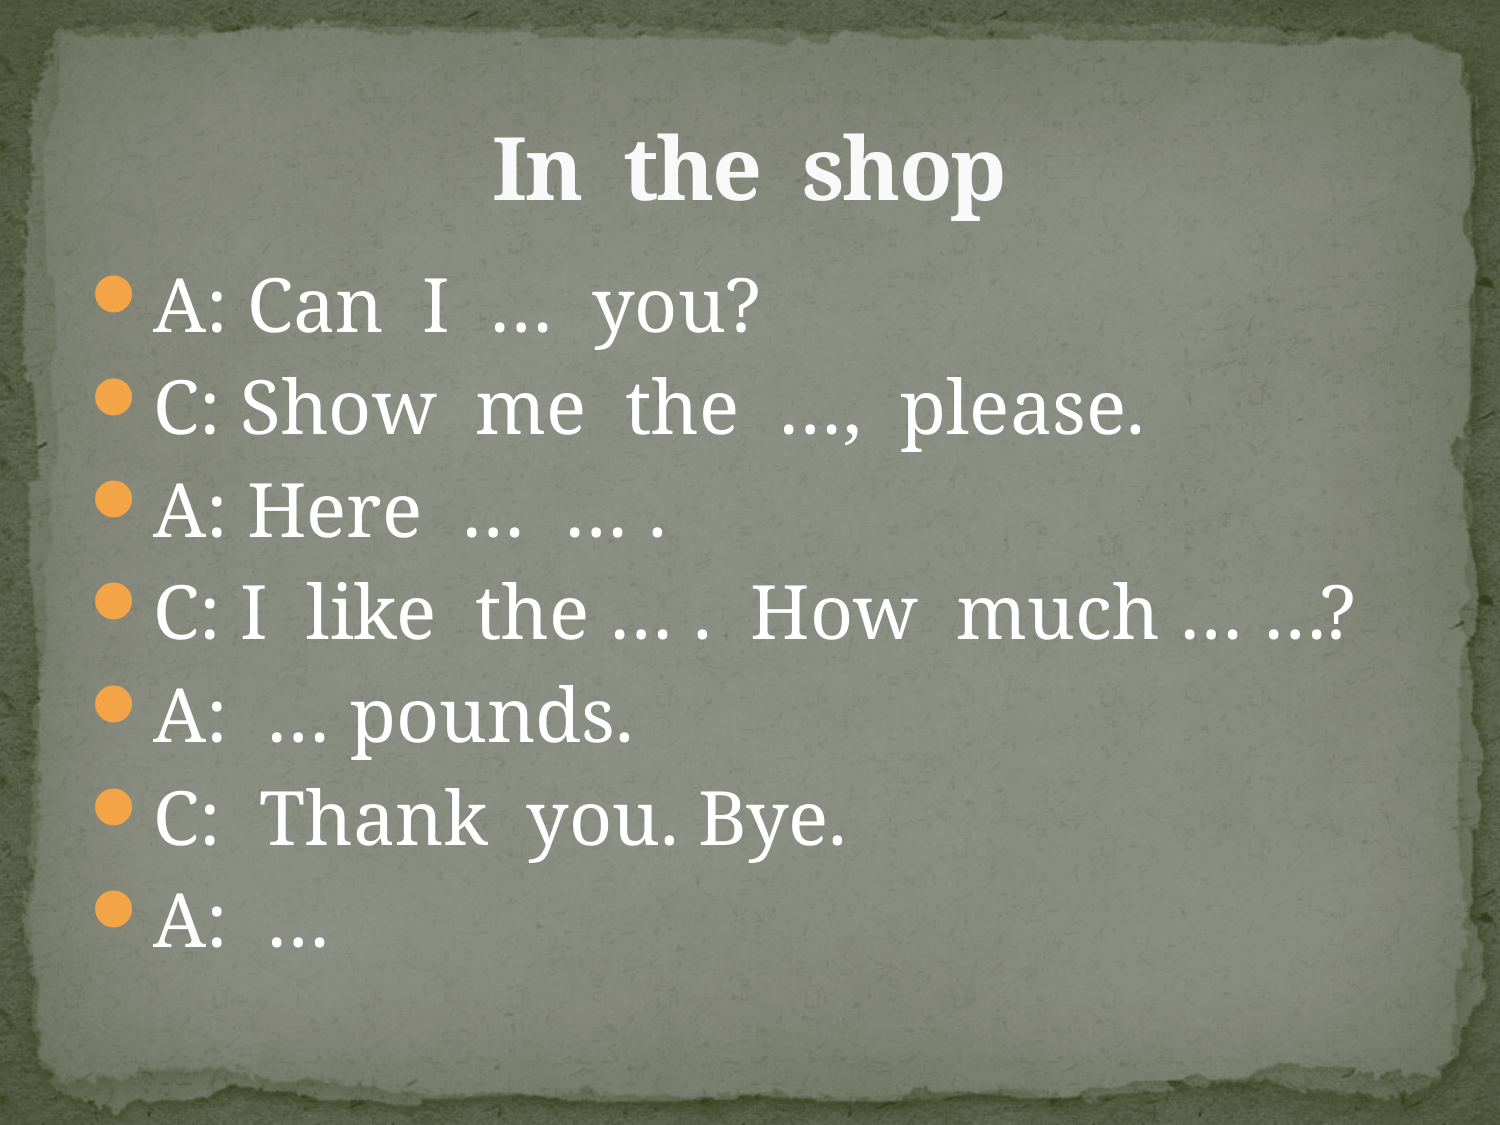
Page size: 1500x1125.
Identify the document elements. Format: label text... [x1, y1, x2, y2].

list A: Can I … you? C: Show me the …, please. A: Here … … . C: I like the … . How much … …? A: … pounds. C: Thank you. Bye. A: … [75, 249, 1425, 1000]
title In the shop [74, 24, 1425, 225]
